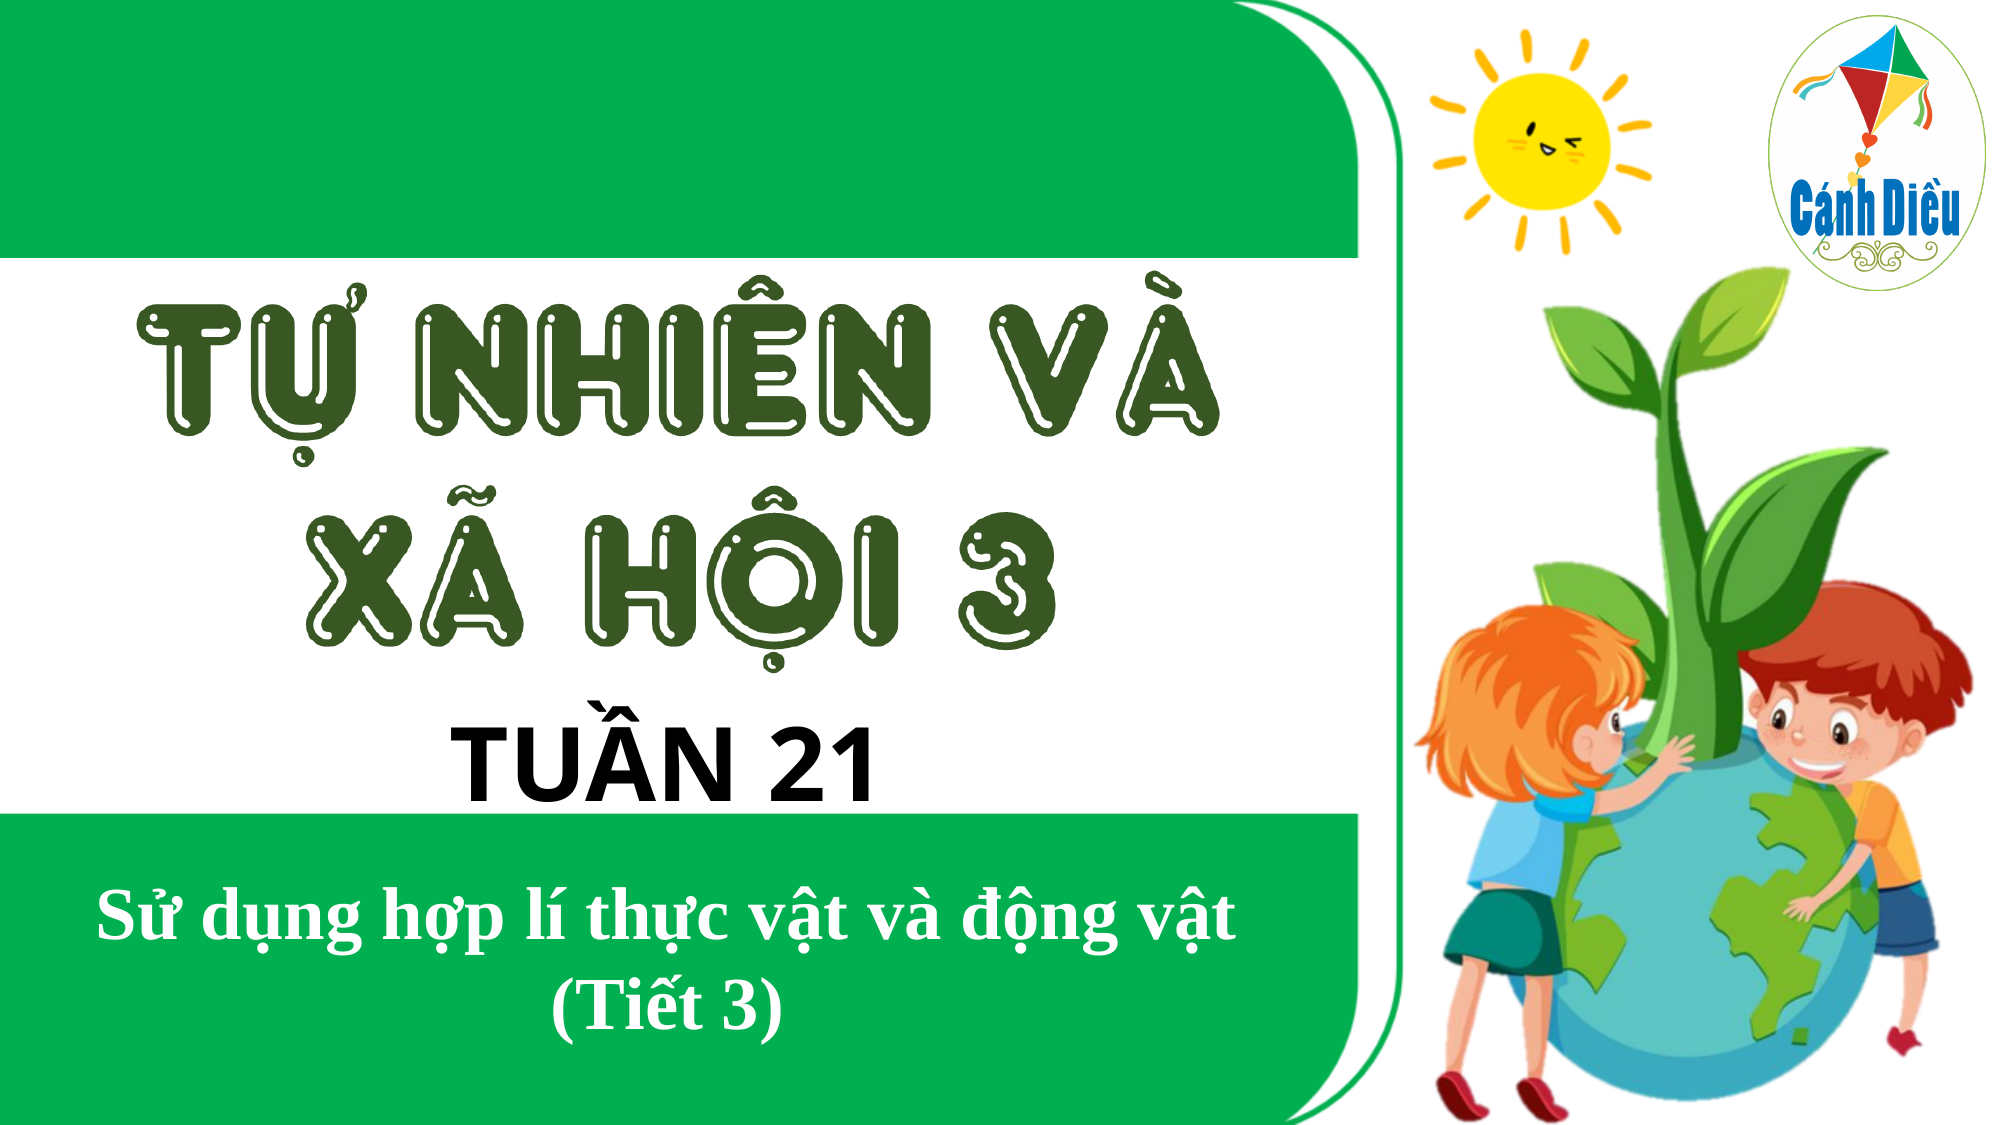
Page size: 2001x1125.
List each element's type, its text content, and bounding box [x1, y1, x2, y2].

picture [0, 0, 2000, 1125]
text_box Sử dụng hợp lí thực vật và động vật (Tiết 3) [54, 853, 1281, 1057]
text_box TUẦN 21 [263, 690, 1072, 829]
